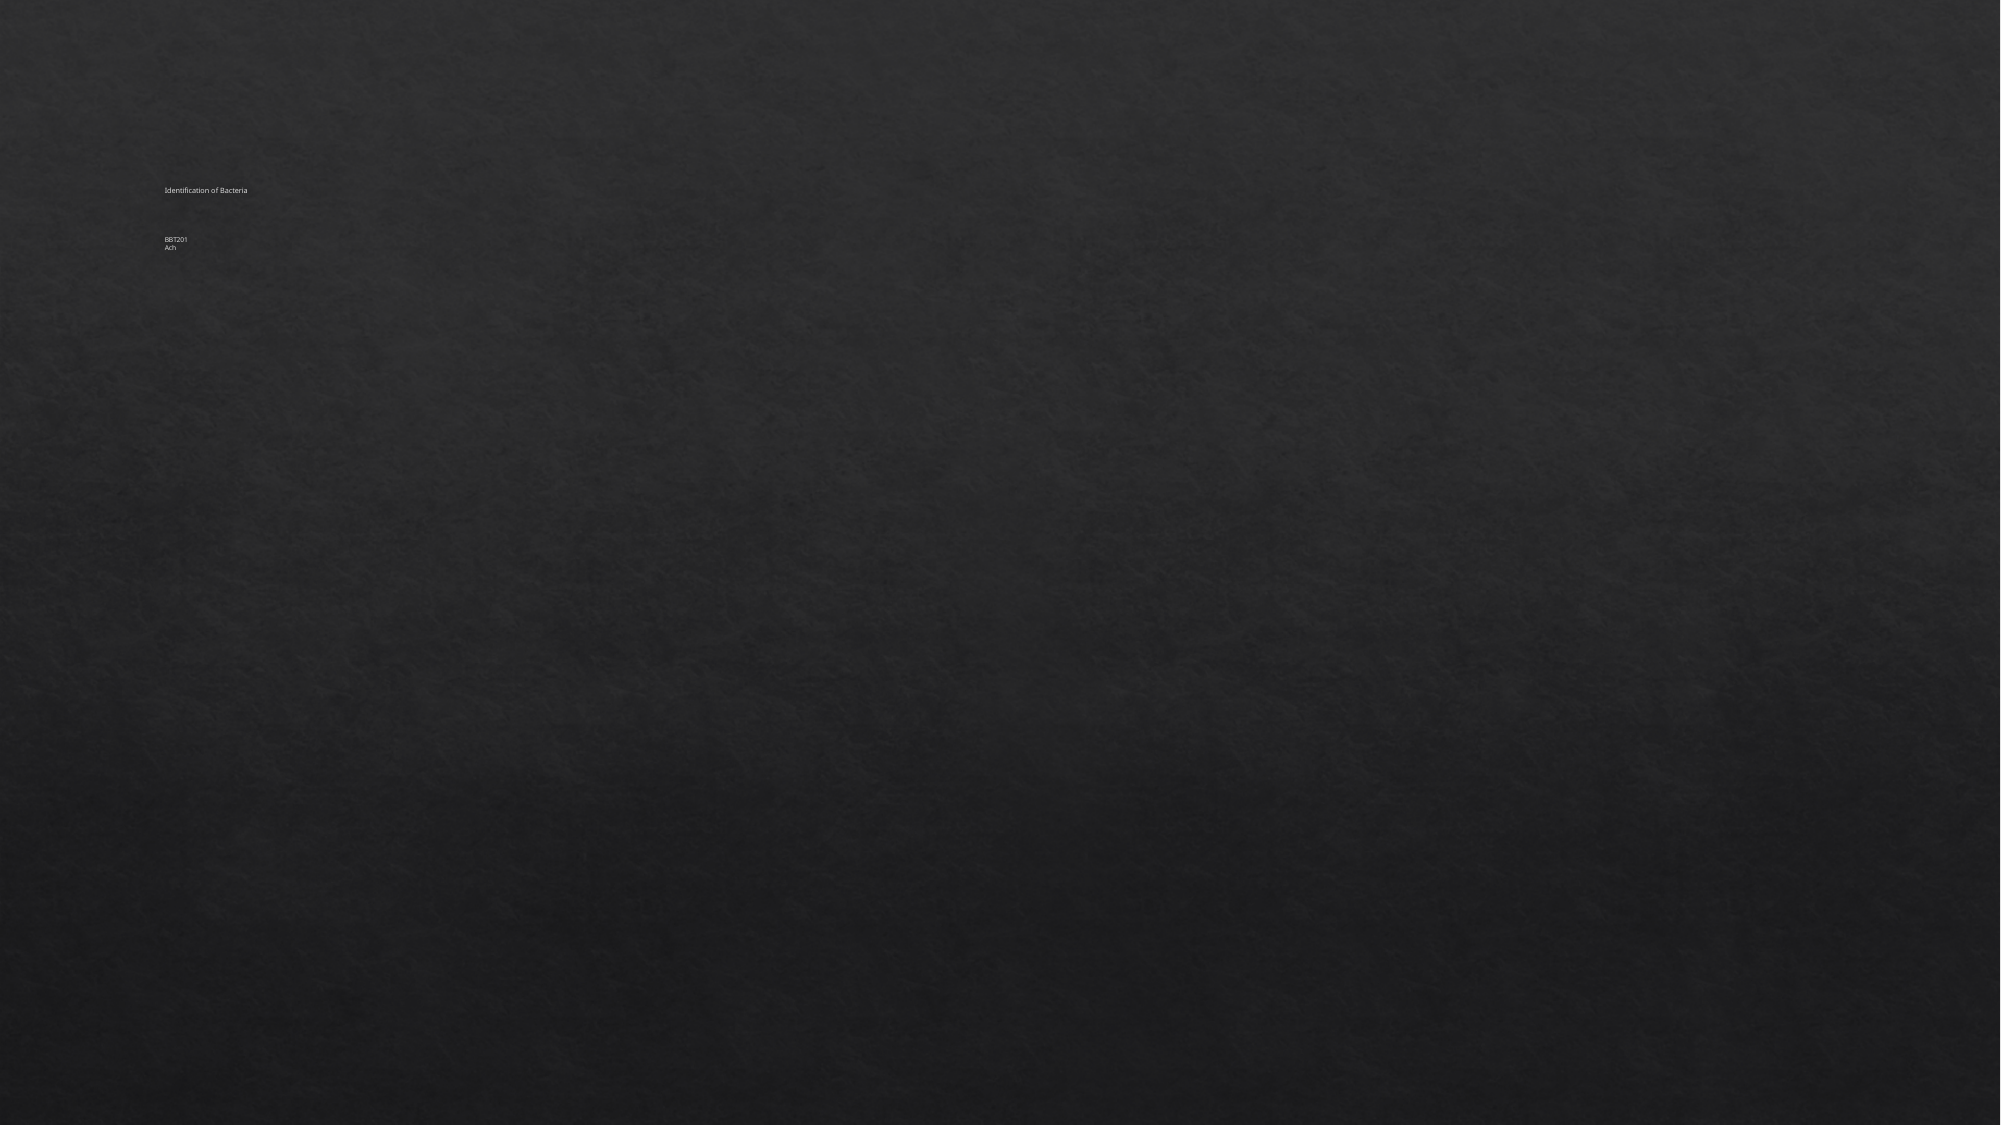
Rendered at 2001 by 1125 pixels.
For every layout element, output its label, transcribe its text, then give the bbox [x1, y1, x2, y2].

title Identification of Bacteria BBT201 Ach [149, 99, 1849, 260]
